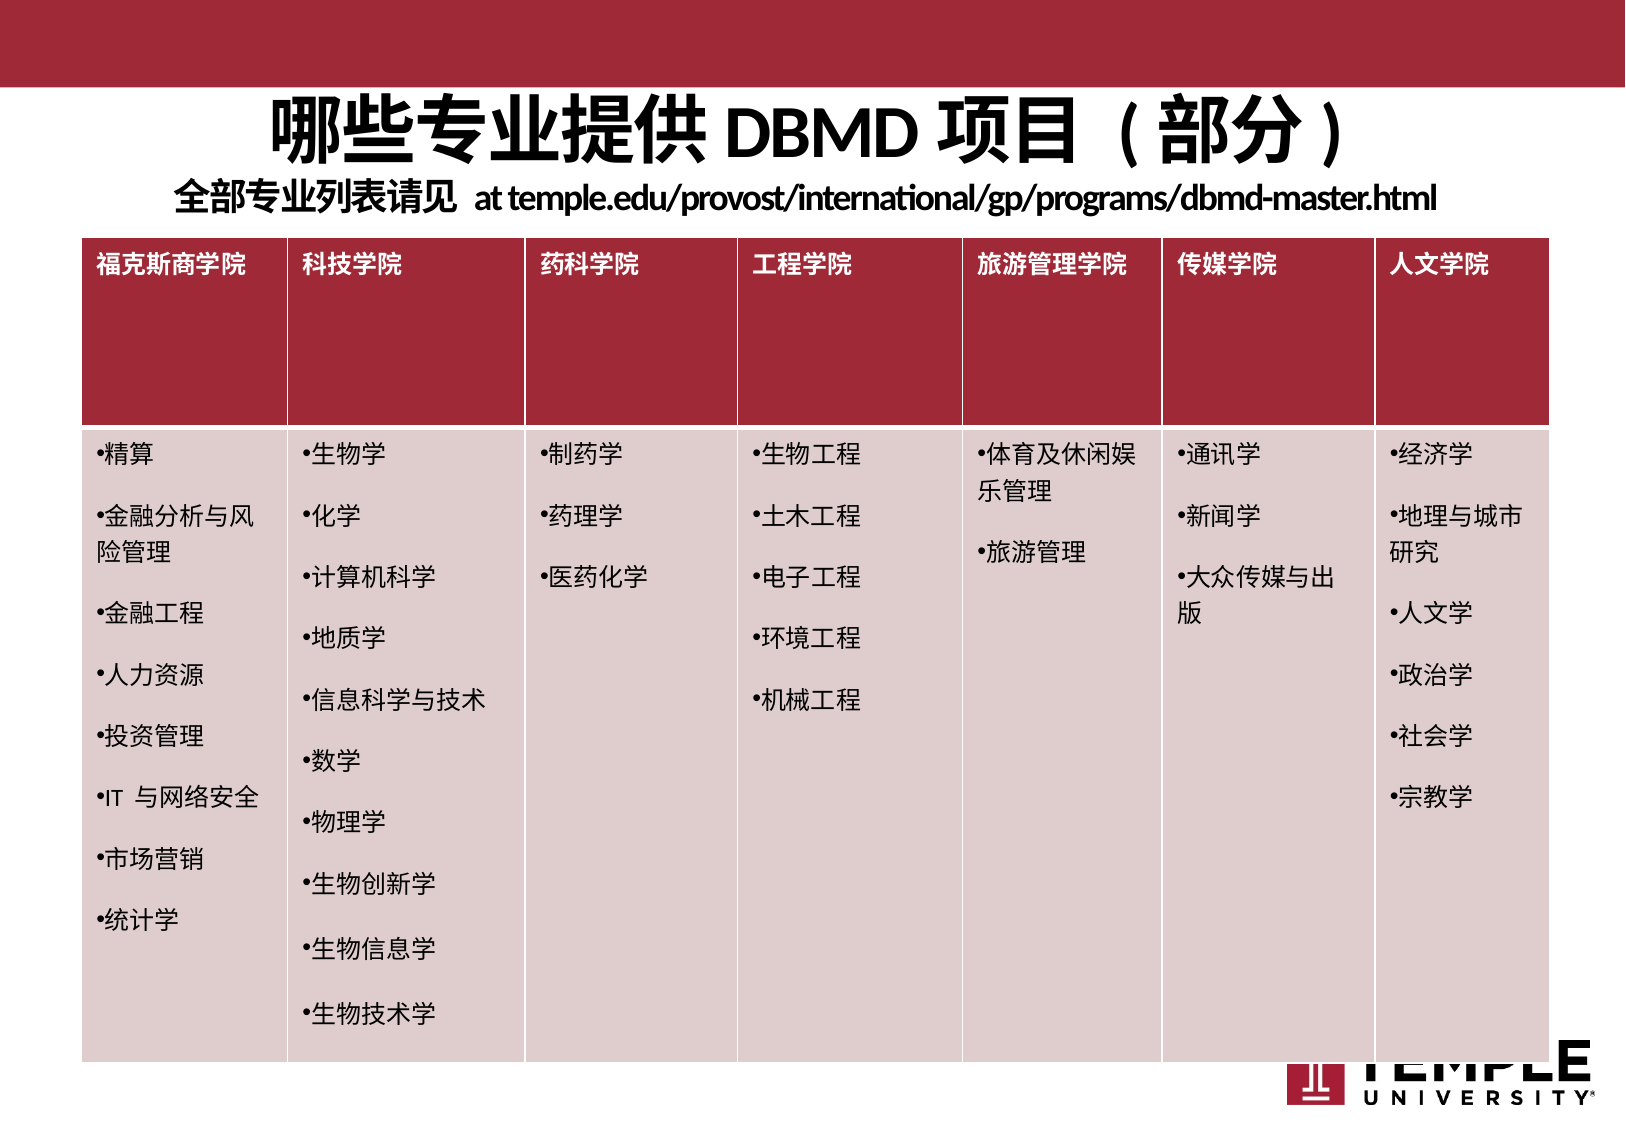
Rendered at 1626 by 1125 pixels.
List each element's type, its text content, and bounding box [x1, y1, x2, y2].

table_header 工程学院 [738, 238, 962, 425]
table_header 福克斯商学院 [82, 238, 287, 425]
table_header 科技学院 [288, 238, 524, 425]
table_cell 精算 金融分析与风险管理 金融工程 人力资源 投资管理 IT 与网络安全 市场营销 统计学 [82, 430, 287, 1062]
title 哪些专业提供DBMD项目 (部分) 全部专业列表请见 at temple.edu/provost/international/gp/programs/dbmd-master.html [75, 75, 1538, 225]
table_header 旅游管理学院 [963, 238, 1161, 425]
table_header 人文学院 [1376, 238, 1549, 425]
table_cell 经济学 地理与城市研究 人文学 政治学 社会学 宗教学 [1376, 430, 1549, 1062]
table_header 药科学院 [526, 238, 737, 425]
table_cell 通讯学 新闻学 大众传媒与出版 [1163, 430, 1374, 1062]
picture [1287, 1039, 1595, 1105]
table_cell 生物工程 土木工程 电子工程 环境工程 机械工程 [738, 430, 962, 1062]
table_cell 体育及休闲娱乐管理 旅游管理 [963, 430, 1161, 1062]
table_cell 生物学 化学 计算机科学 地质学 信息科学与技术 数学 物理学 生物创新学 生物信息学 生物技术学 [288, 430, 524, 1062]
table_cell 制药学 药理学 医药化学 [526, 430, 737, 1062]
table_header 传媒学院 [1163, 238, 1374, 425]
